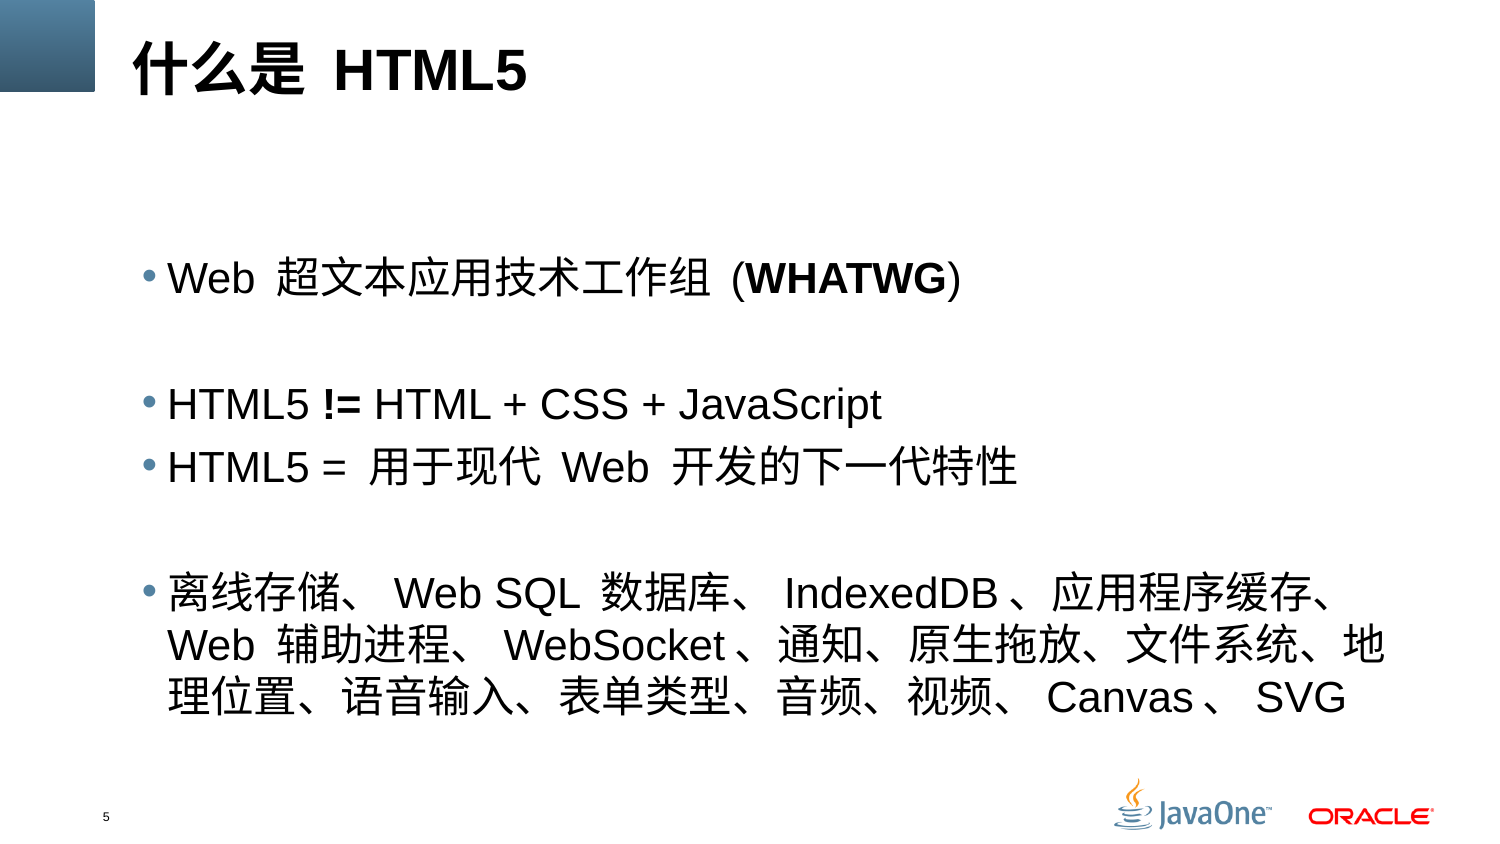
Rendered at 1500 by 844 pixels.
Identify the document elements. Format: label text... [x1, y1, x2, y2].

picture [1097, 761, 1288, 844]
list Web 超文本应用技术工作组 (WHATWG) HTML5 != HTML + CSS + JavaScript HTML5 = 用于现代 Web 开发的下一代特性 离线存储、Web SQL 数据库、IndexedDB、应用程序缓存、Web 辅助进程、WebSocket、通知、原生拖放、文件系统、地理位置、语音输入、表单类型、音频、视频、Canvas、SVG [131, 249, 1396, 753]
picture [1293, 792, 1445, 840]
title 什么是 HTML5 [131, 40, 1482, 107]
